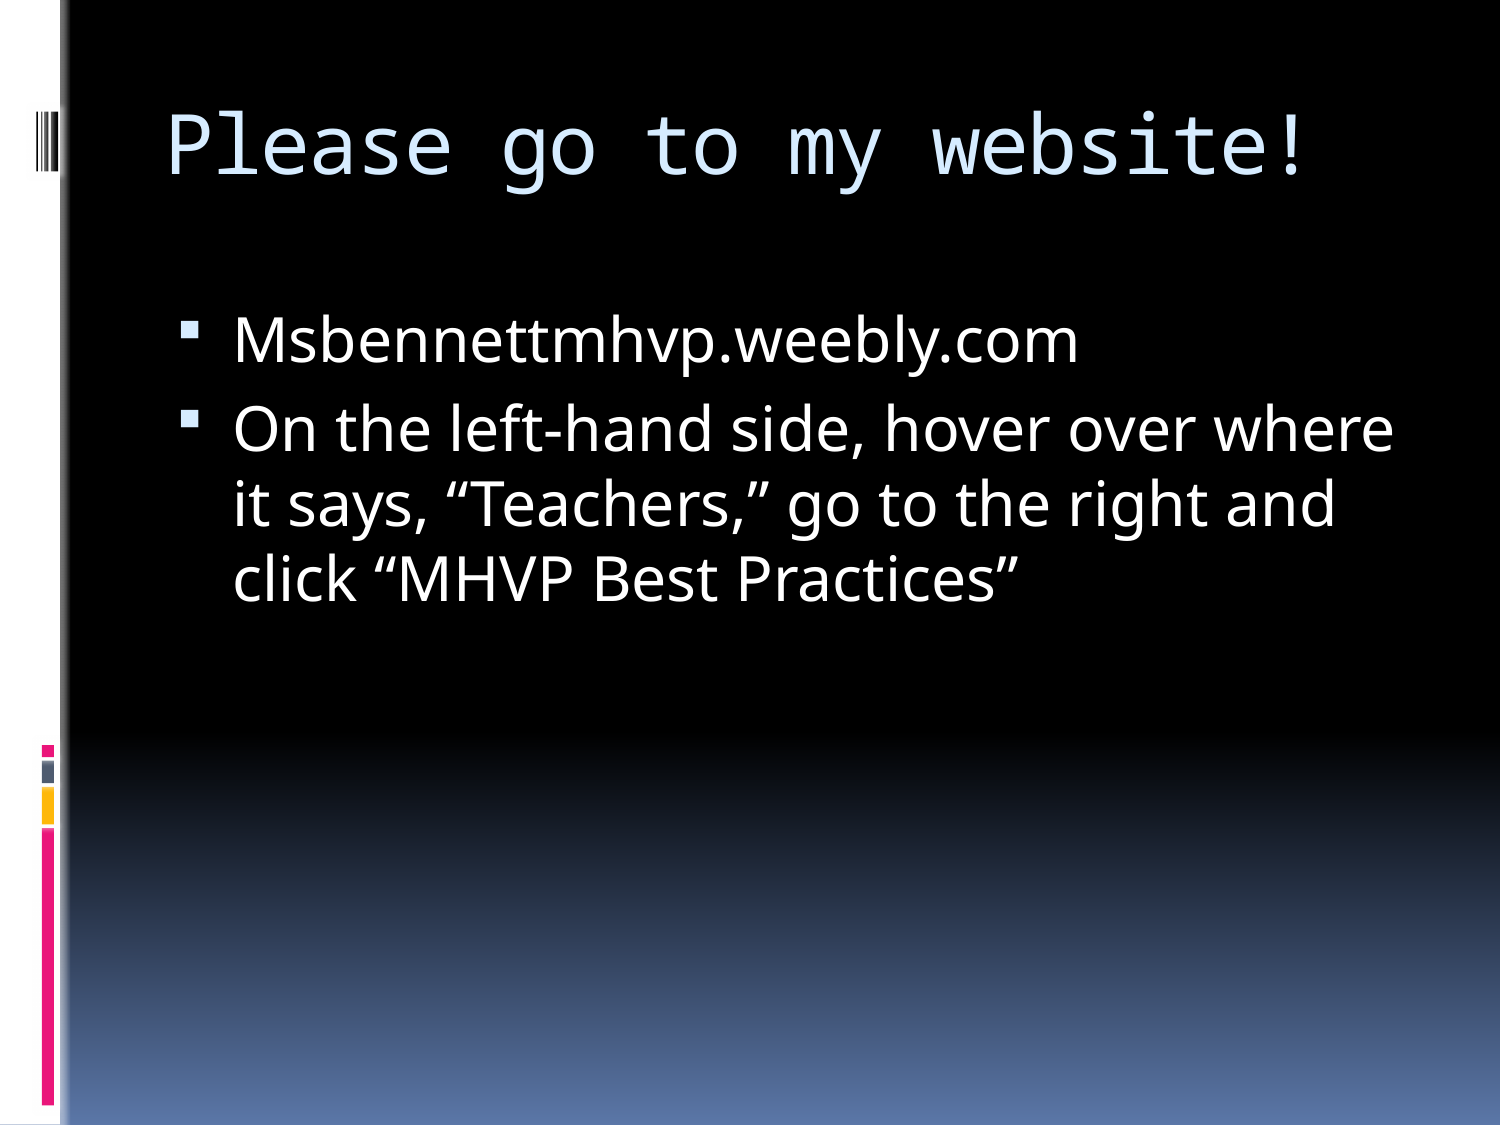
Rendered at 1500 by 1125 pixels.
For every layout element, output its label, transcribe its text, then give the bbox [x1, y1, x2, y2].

list Msbennettmhvp.weebly.com On the left-hand side, hover over where it says, “Teachers,” go to the right and click “MHVP Best Practices” [150, 292, 1425, 1043]
title Please go to my website! [150, 83, 1425, 234]
